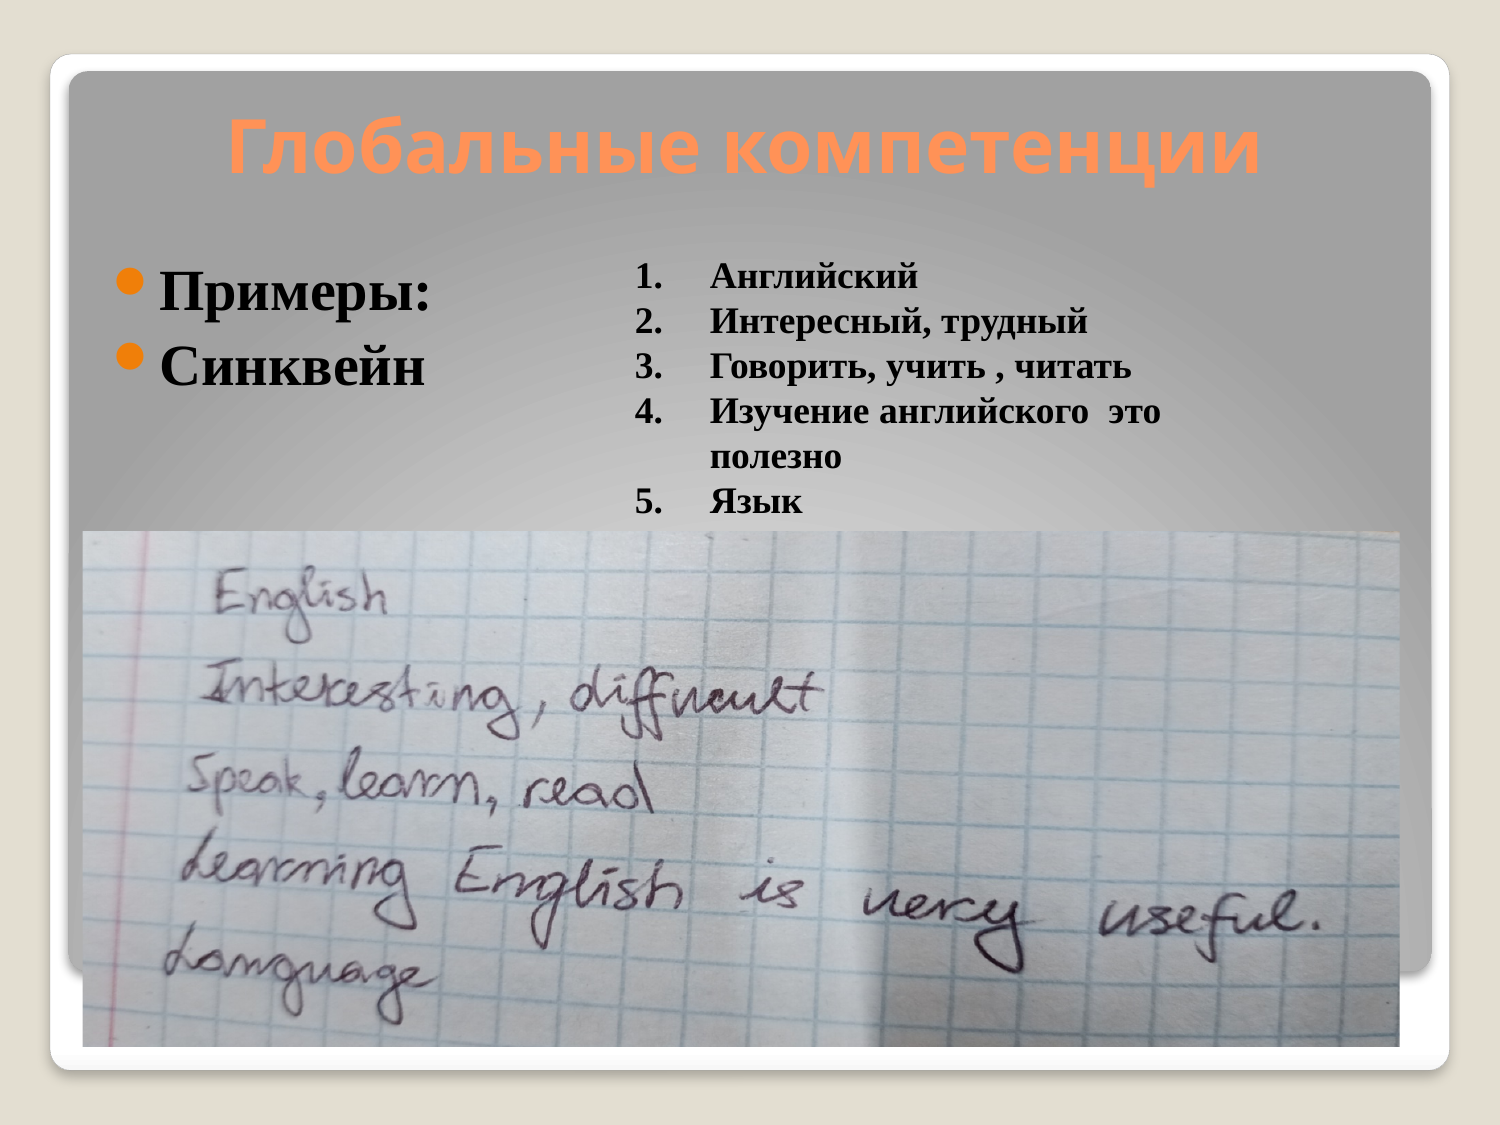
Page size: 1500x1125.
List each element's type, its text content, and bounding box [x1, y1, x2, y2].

list Примеры: Синквейн [82, 86, 1425, 774]
picture [82, 130, 1400, 1125]
title Глобальные компетенции [64, 66, 1425, 197]
text_box Английский Интересный, трудный Говорить, учить , читать Изучение английского это полезно Язык [1005, 243, 1270, 529]
